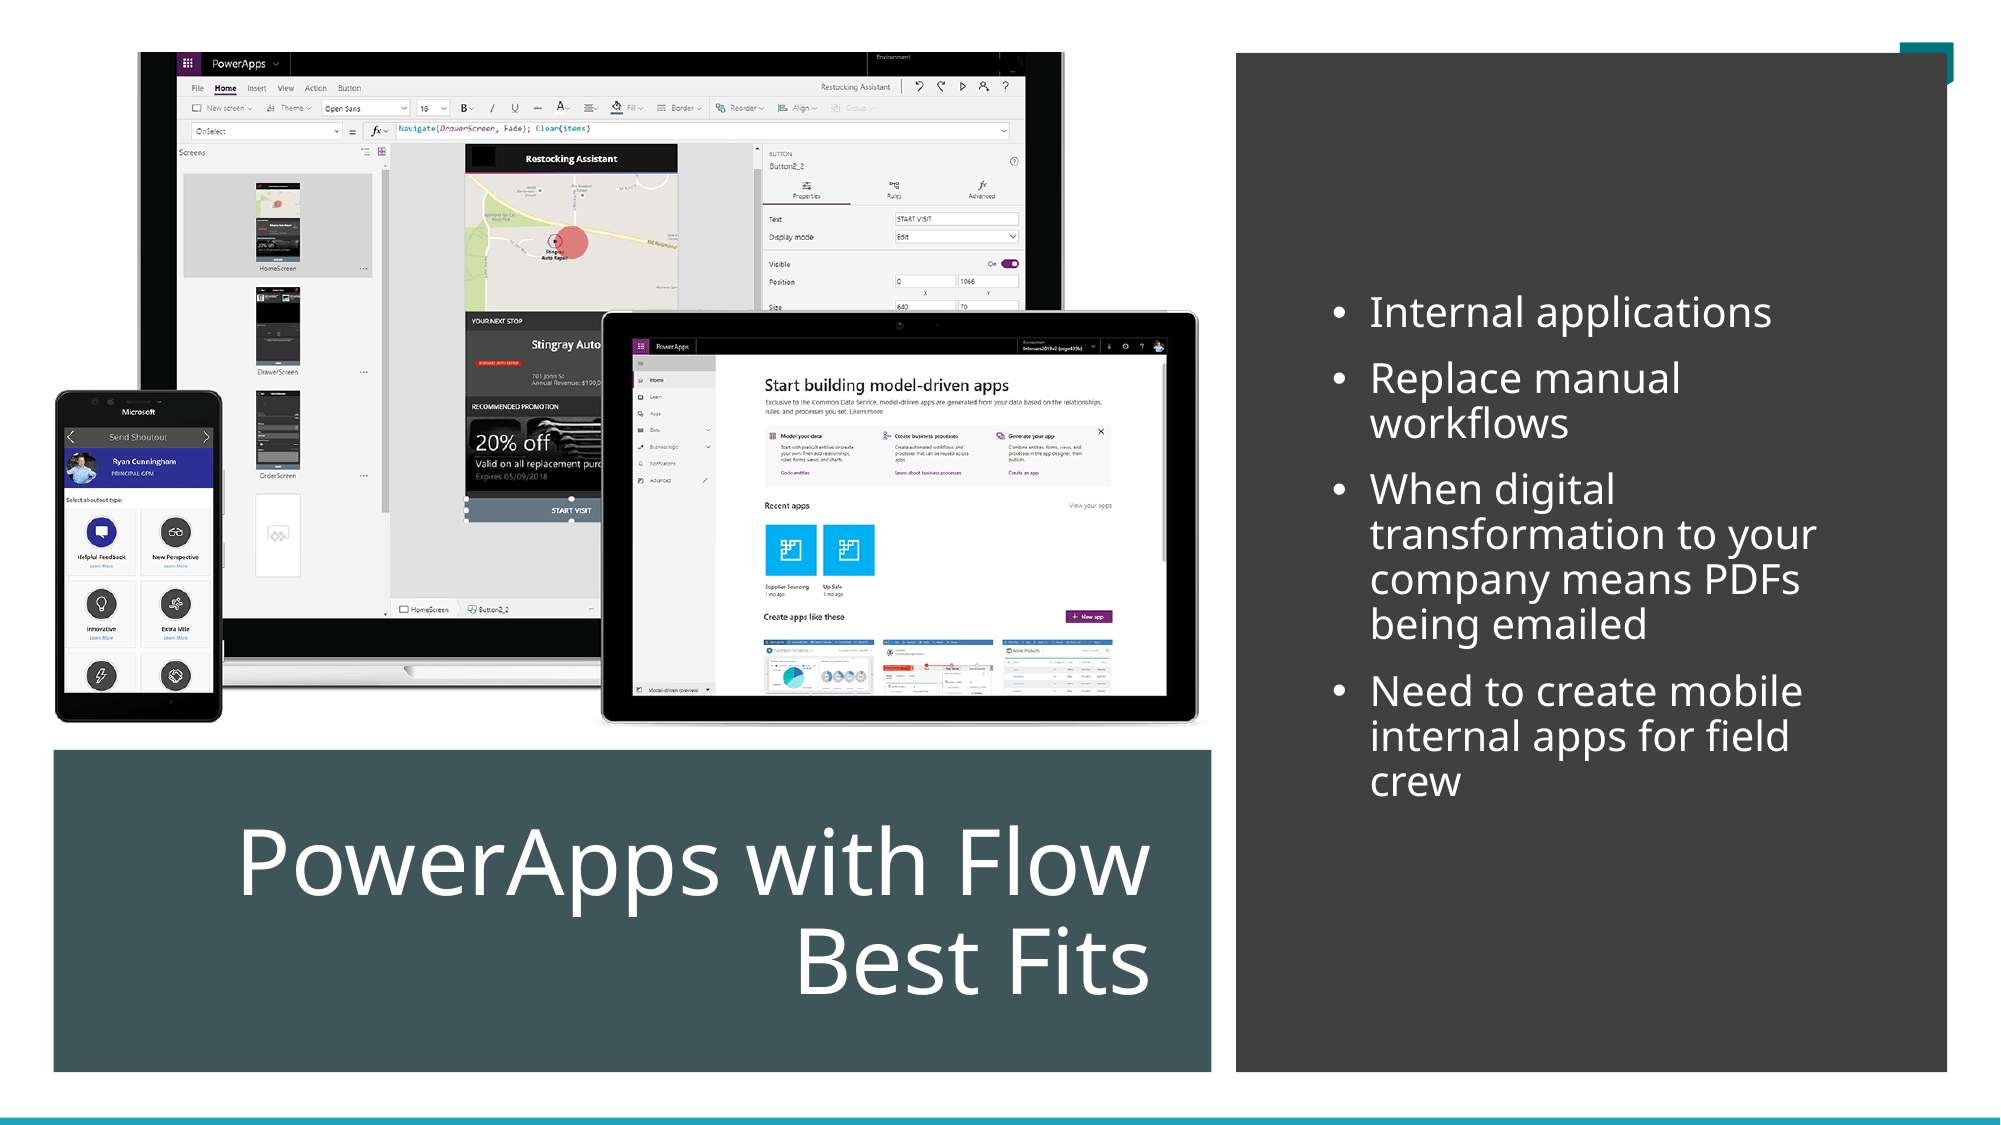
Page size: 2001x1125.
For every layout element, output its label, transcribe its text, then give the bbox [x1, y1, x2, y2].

text_box [53, 749, 1212, 1073]
title PowerApps with Flow Best Fits [85, 782, 1168, 1049]
picture [53, 52, 1212, 727]
list Internal applications Replace manual workflows When digital transformation to your company means PDFs being emailed Need to create mobile internal apps for field crew [1317, 150, 1879, 947]
text_box [1235, 52, 1948, 1073]
